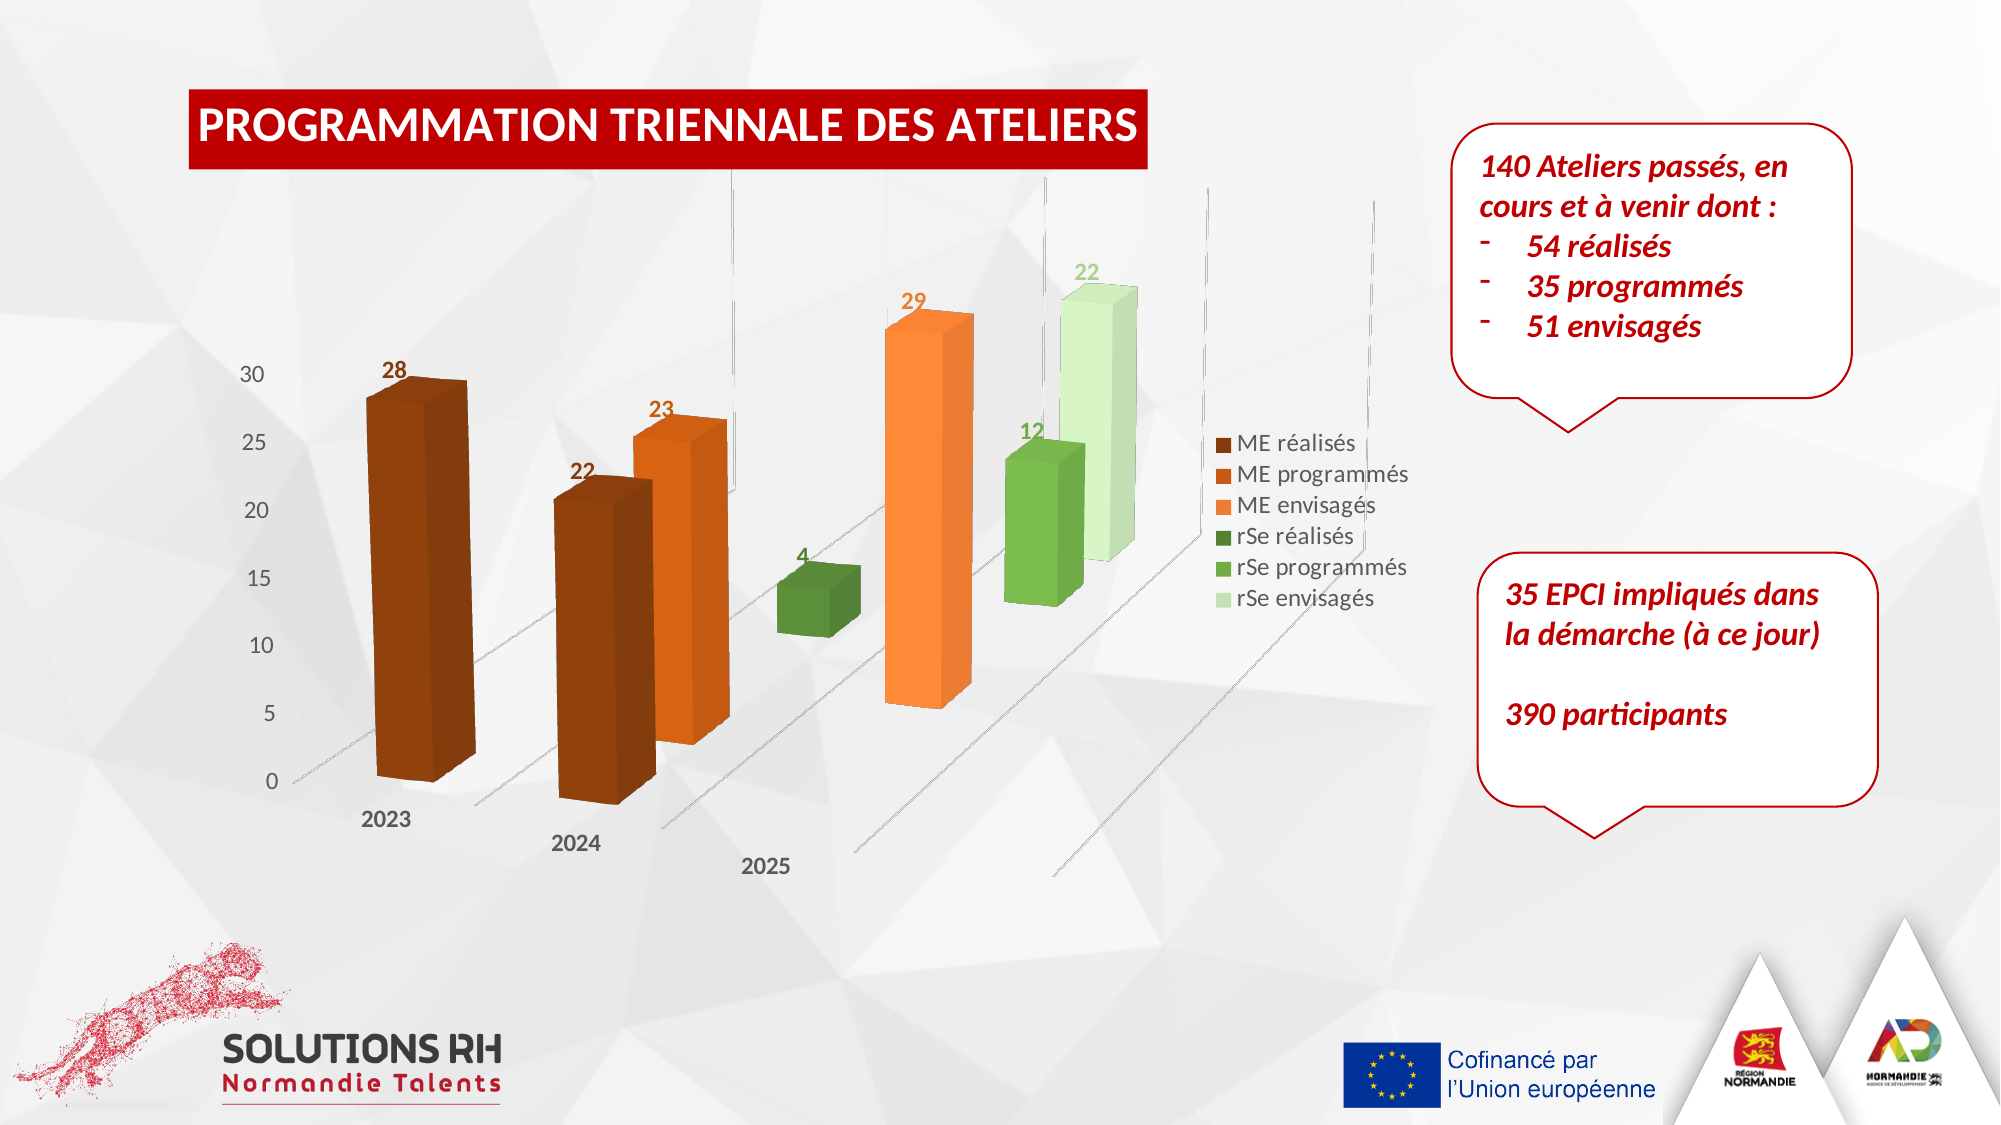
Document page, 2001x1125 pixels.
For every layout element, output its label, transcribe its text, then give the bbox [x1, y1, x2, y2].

picture [1336, 1038, 1678, 1112]
text_box [0, 0, 2000, 1125]
chart [174, 78, 1436, 967]
text_box 35 EPCI impliqués dans la démarche (à ce jour) 390 participants [1476, 551, 1879, 840]
text_box 140 Ateliers passés, en cours et à venir dont : 54 réalisés 35 programmés 51 envisagés [1450, 122, 1853, 434]
